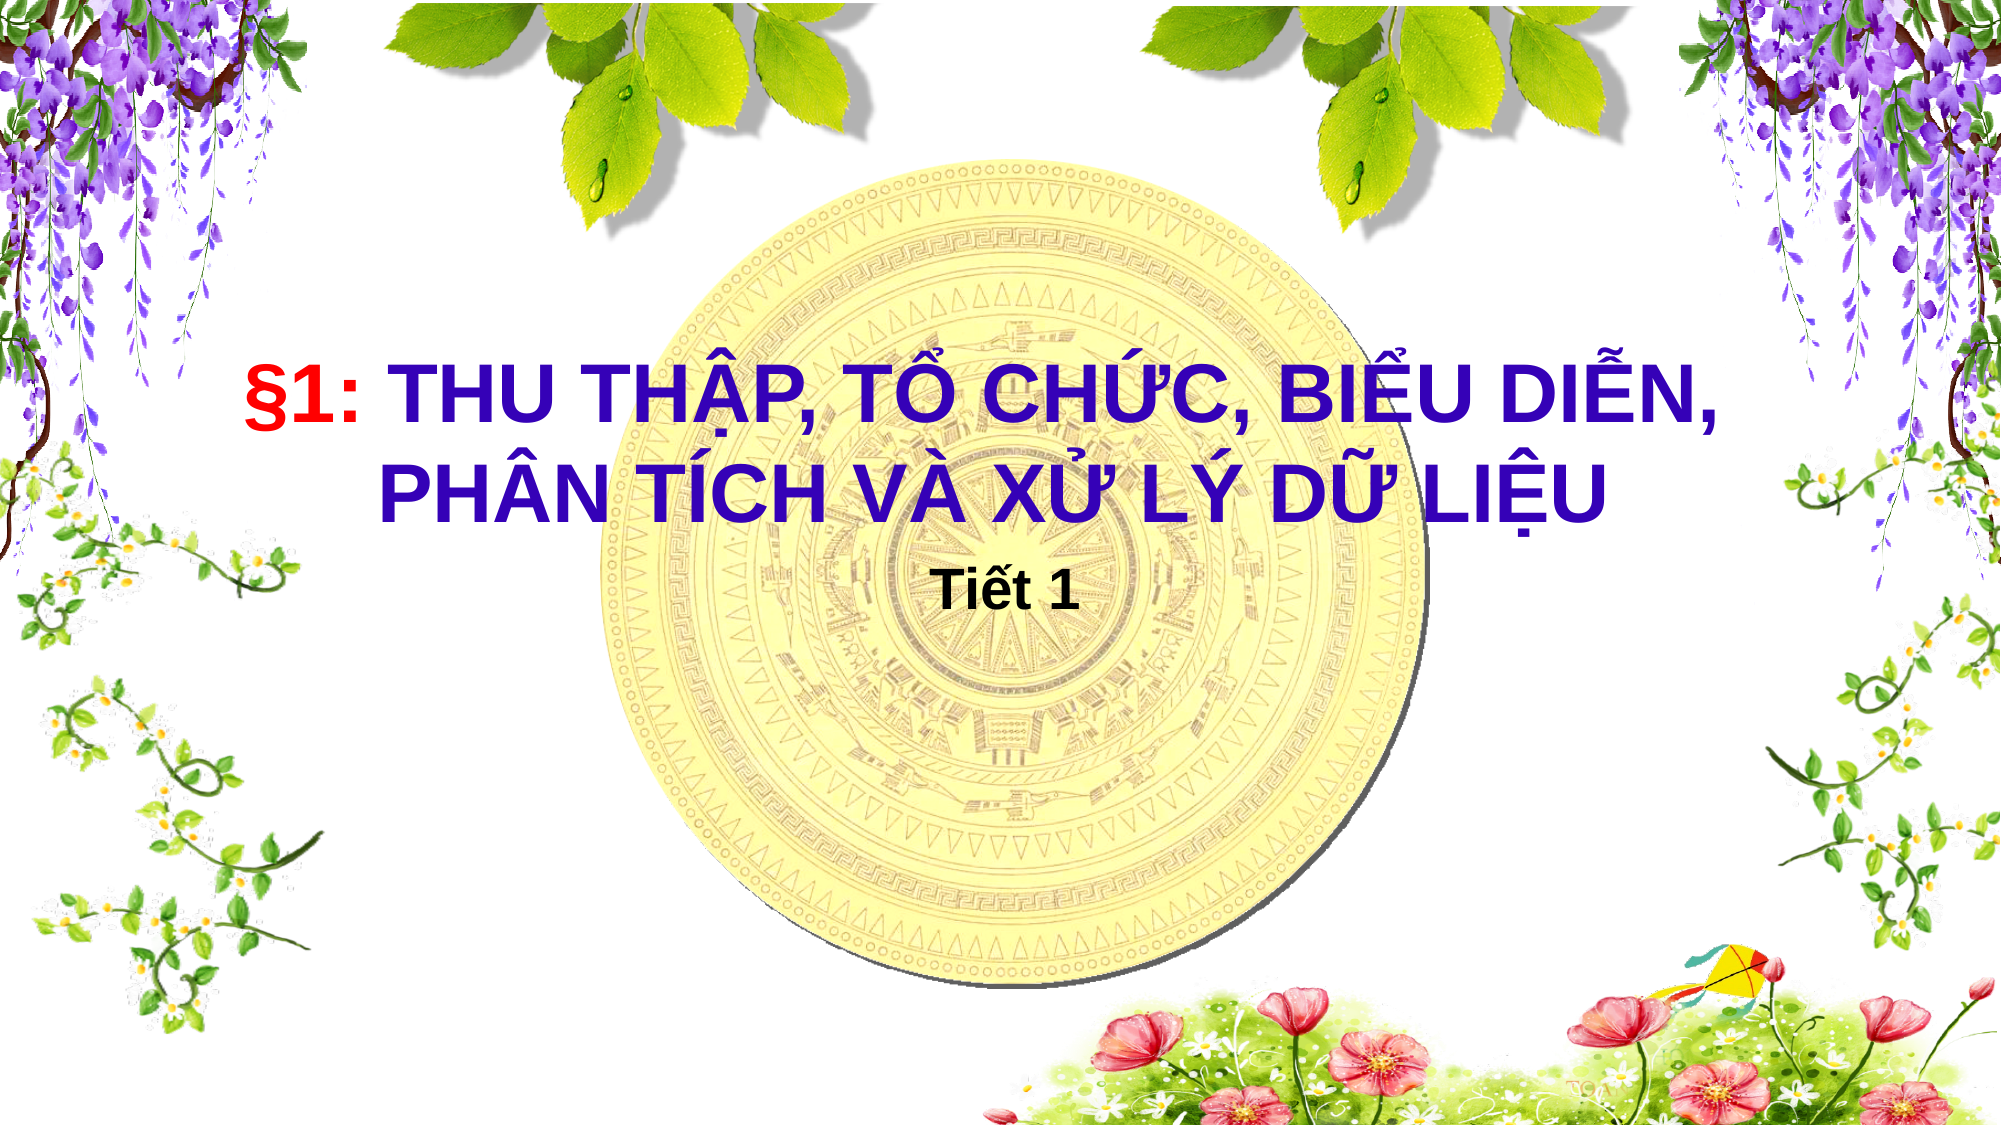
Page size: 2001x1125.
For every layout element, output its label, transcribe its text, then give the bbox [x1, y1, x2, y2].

picture [0, 0, 441, 1047]
text_box §1: THU THẬP, TỔ CHỨC, BIỂU DIỄN, PHÂN TÍCH VÀ XỬ LÝ DỮ LIỆU [1426, 331, 1675, 547]
picture [370, 0, 2001, 1125]
text_box §1: THU THẬP, TỔ CHỨC, BIỂU DIỄN, PHÂN TÍCH VÀ XỬ LÝ DỮ LIỆU [309, 331, 600, 547]
